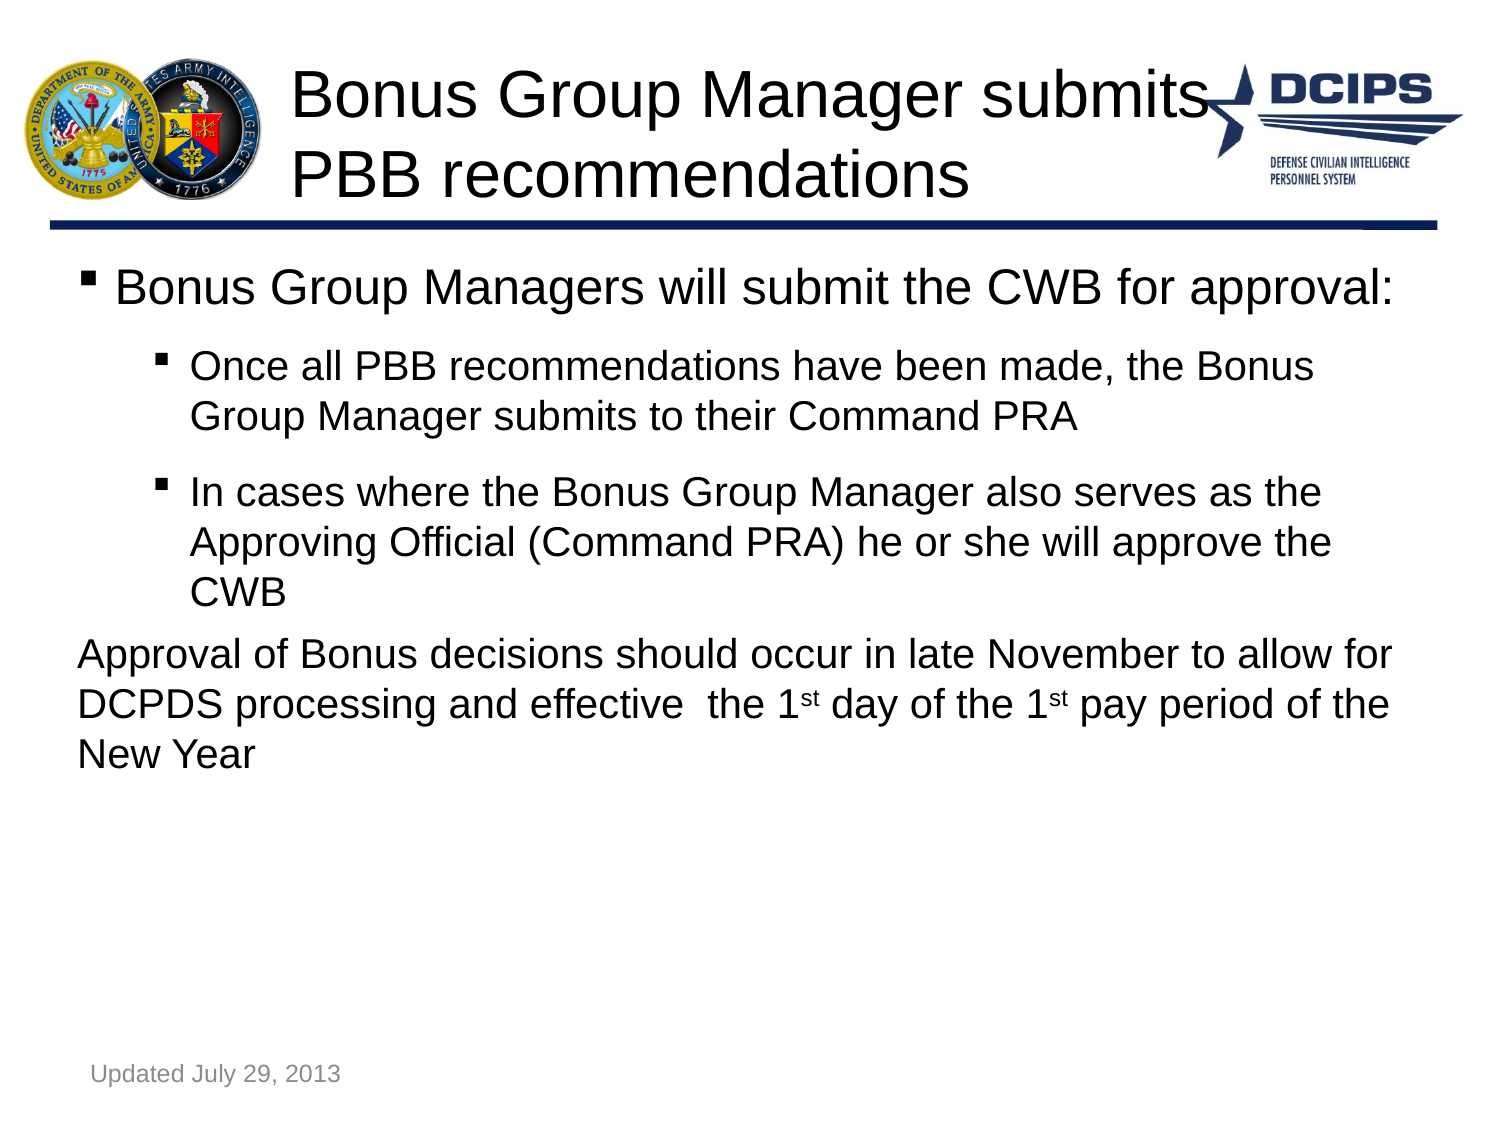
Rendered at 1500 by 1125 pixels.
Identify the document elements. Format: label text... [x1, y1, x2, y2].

text_box Bonus Group Managers will submit the CWB for approval: Once all PBB recommendations have been made, the Bonus Group Manager submits to their Command PRA In cases where the Bonus Group Manager also serves as the Approving Official (Command PRA) he or she will approve the CWB Approval of Bonus decisions should occur in late November to allow for DCPDS processing and effective the 1st day of the 1st pay period of the New Year [62, 246, 1425, 785]
title Bonus Group Manager submits PBB recommendations [274, 37, 1276, 226]
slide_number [75, 1042, 425, 1103]
picture [24, 58, 263, 200]
picture [1276, 49, 1500, 202]
